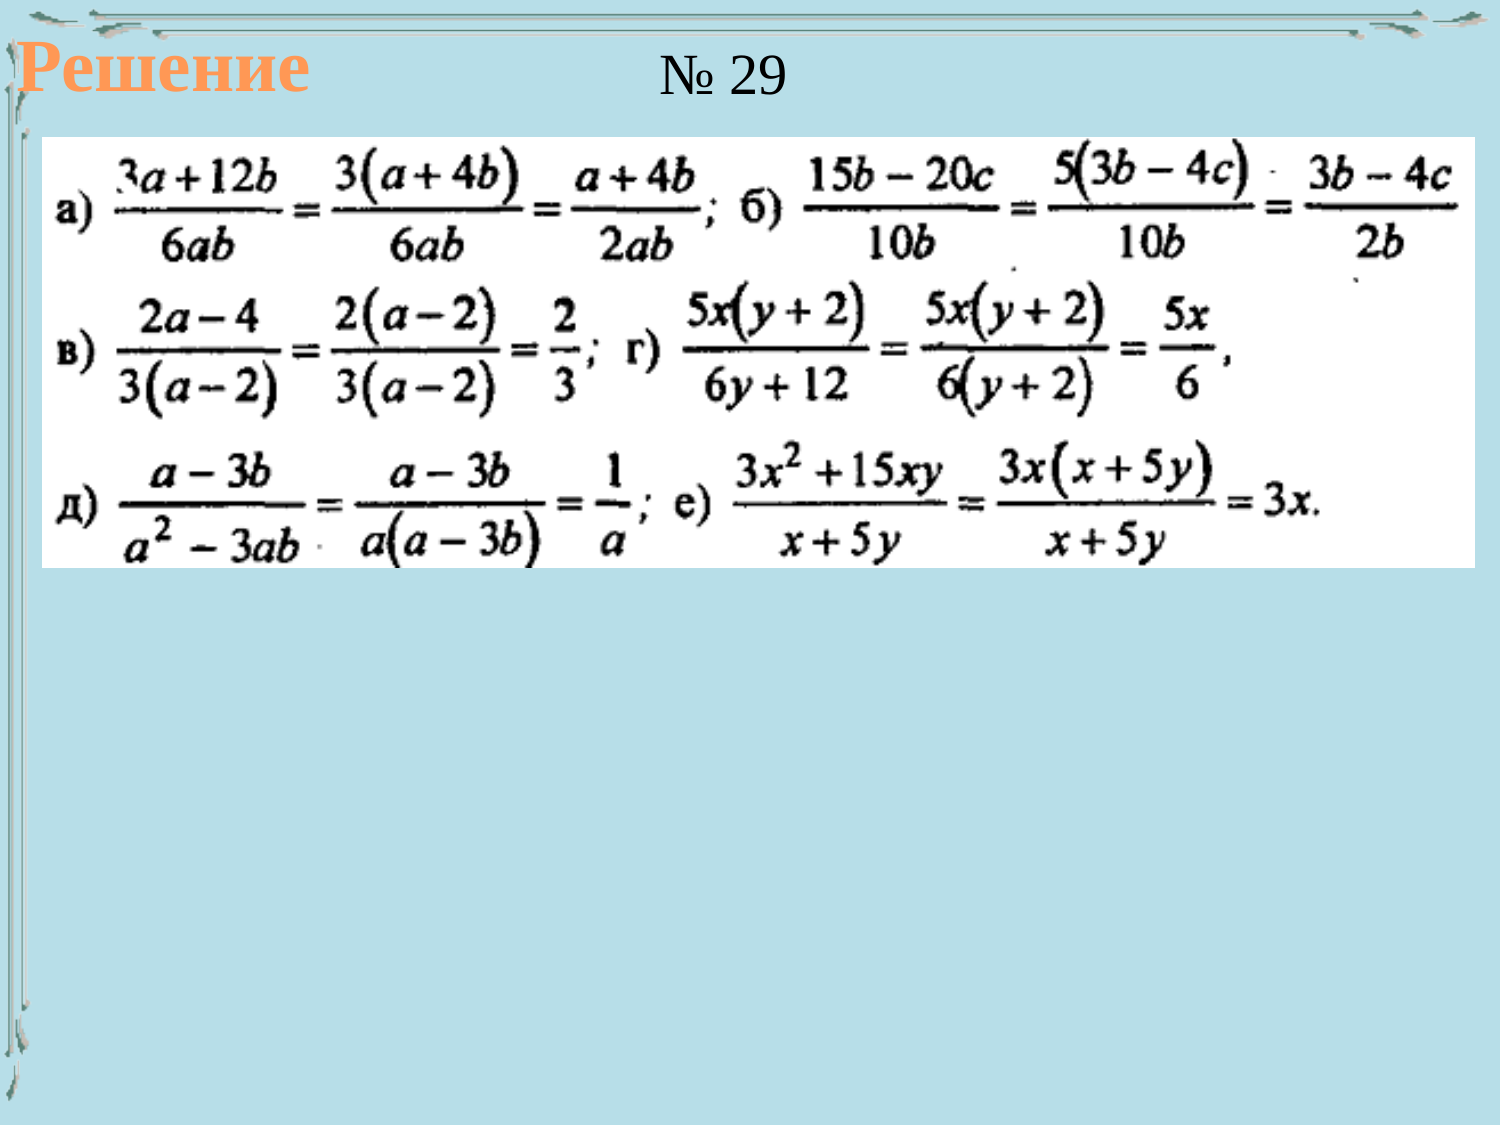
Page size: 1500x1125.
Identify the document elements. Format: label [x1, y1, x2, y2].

picture [42, 136, 1475, 569]
text_box [0, 5, 1500, 1107]
